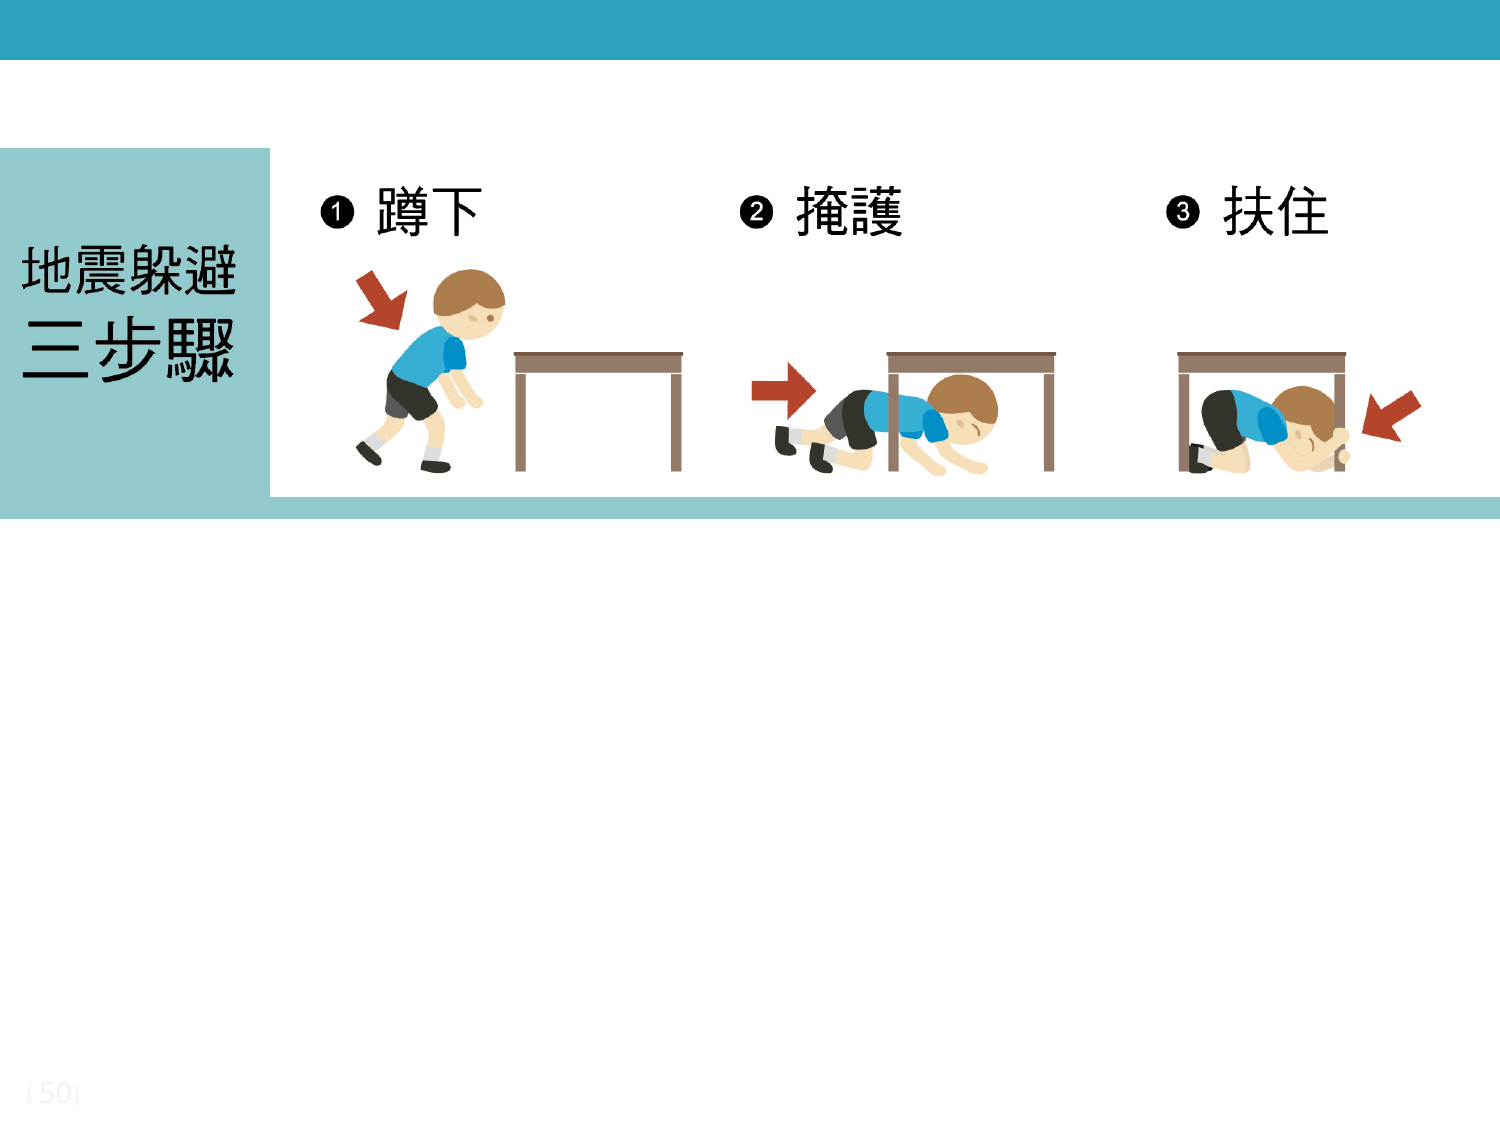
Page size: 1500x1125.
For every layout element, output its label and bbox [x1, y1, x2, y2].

picture [0, 148, 1500, 519]
